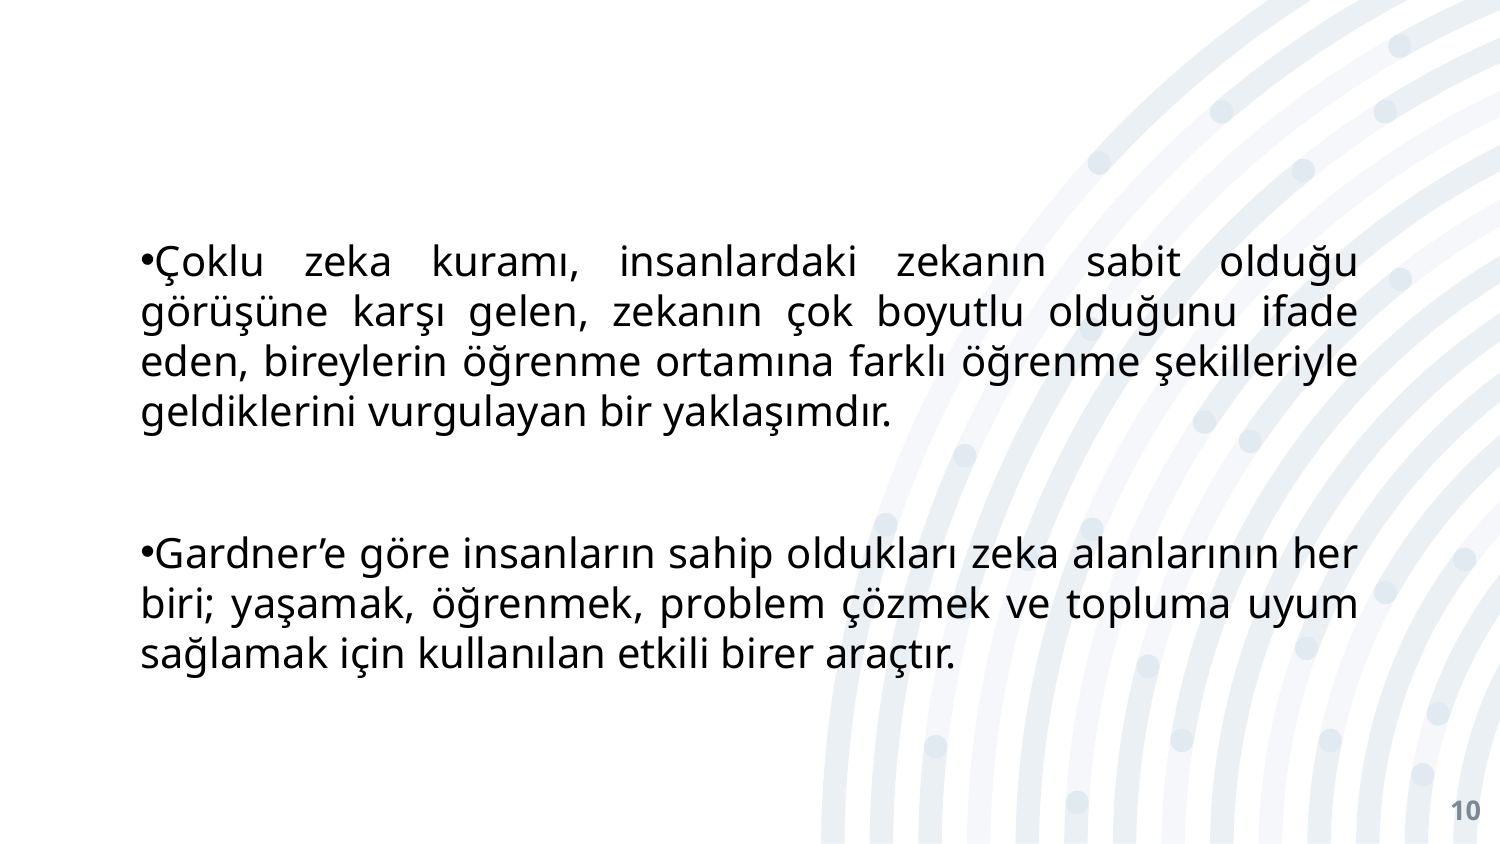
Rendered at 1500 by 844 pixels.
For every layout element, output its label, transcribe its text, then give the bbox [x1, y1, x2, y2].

slide_number 10 [1391, 779, 1482, 844]
list Çoklu zeka kuramı, insanlardaki zekanın sabit olduğu görüşüne karşı gelen, zekanın çok boyutlu olduğunu ifade eden, bireylerin öğrenme ortamına farklı öğrenme şekilleriyle geldiklerini vurgulayan bir yaklaşımdır. Gardner’e göre insanların sahip oldukları zeka alanlarının her biri; yaşamak, öğrenmek, problem çözmek ve topluma uyum sağlamak için kullanılan etkili birer araçtır. [140, 234, 1360, 733]
